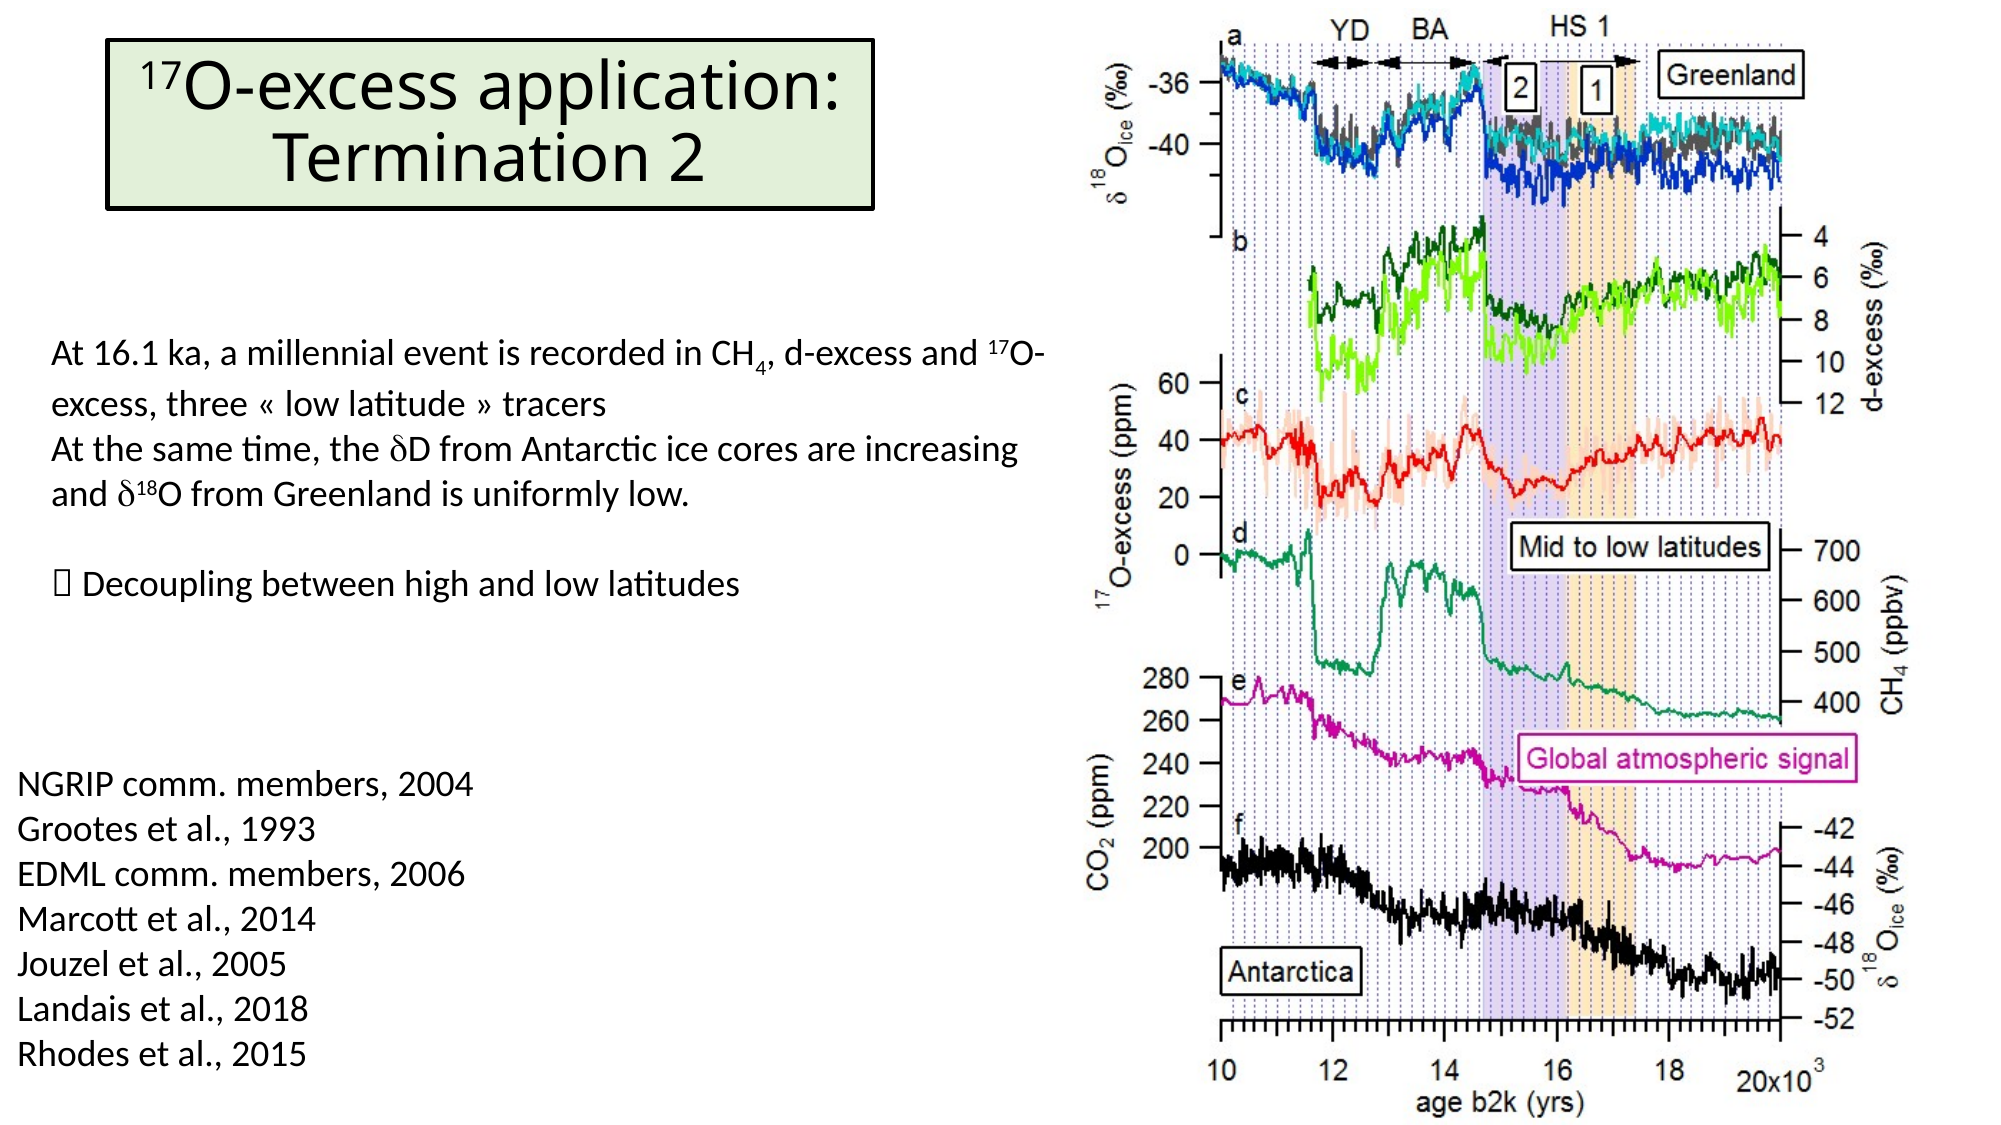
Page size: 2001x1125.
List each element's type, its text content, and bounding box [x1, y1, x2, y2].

text_box At 16.1 ka, a millennial event is recorded in CH4, d-excess and 17O-excess, three « low latitude » tracers At the same time, the dD from Antarctic ice cores are increasing and d18O from Greenland is uniformly low.  Decoupling between high and low latitudes [36, 320, 1061, 612]
text_box 17O-excess application: Termination 2 [107, 39, 873, 209]
text_box NGRIP comm. members, 2004 Grootes et al., 1993 EDML comm. members, 2006 Marcott et al., 2014 Jouzel et al., 2005 Landais et al., 2018 Rhodes et al., 2015 [2, 751, 490, 1082]
picture [1061, 8, 1941, 1125]
